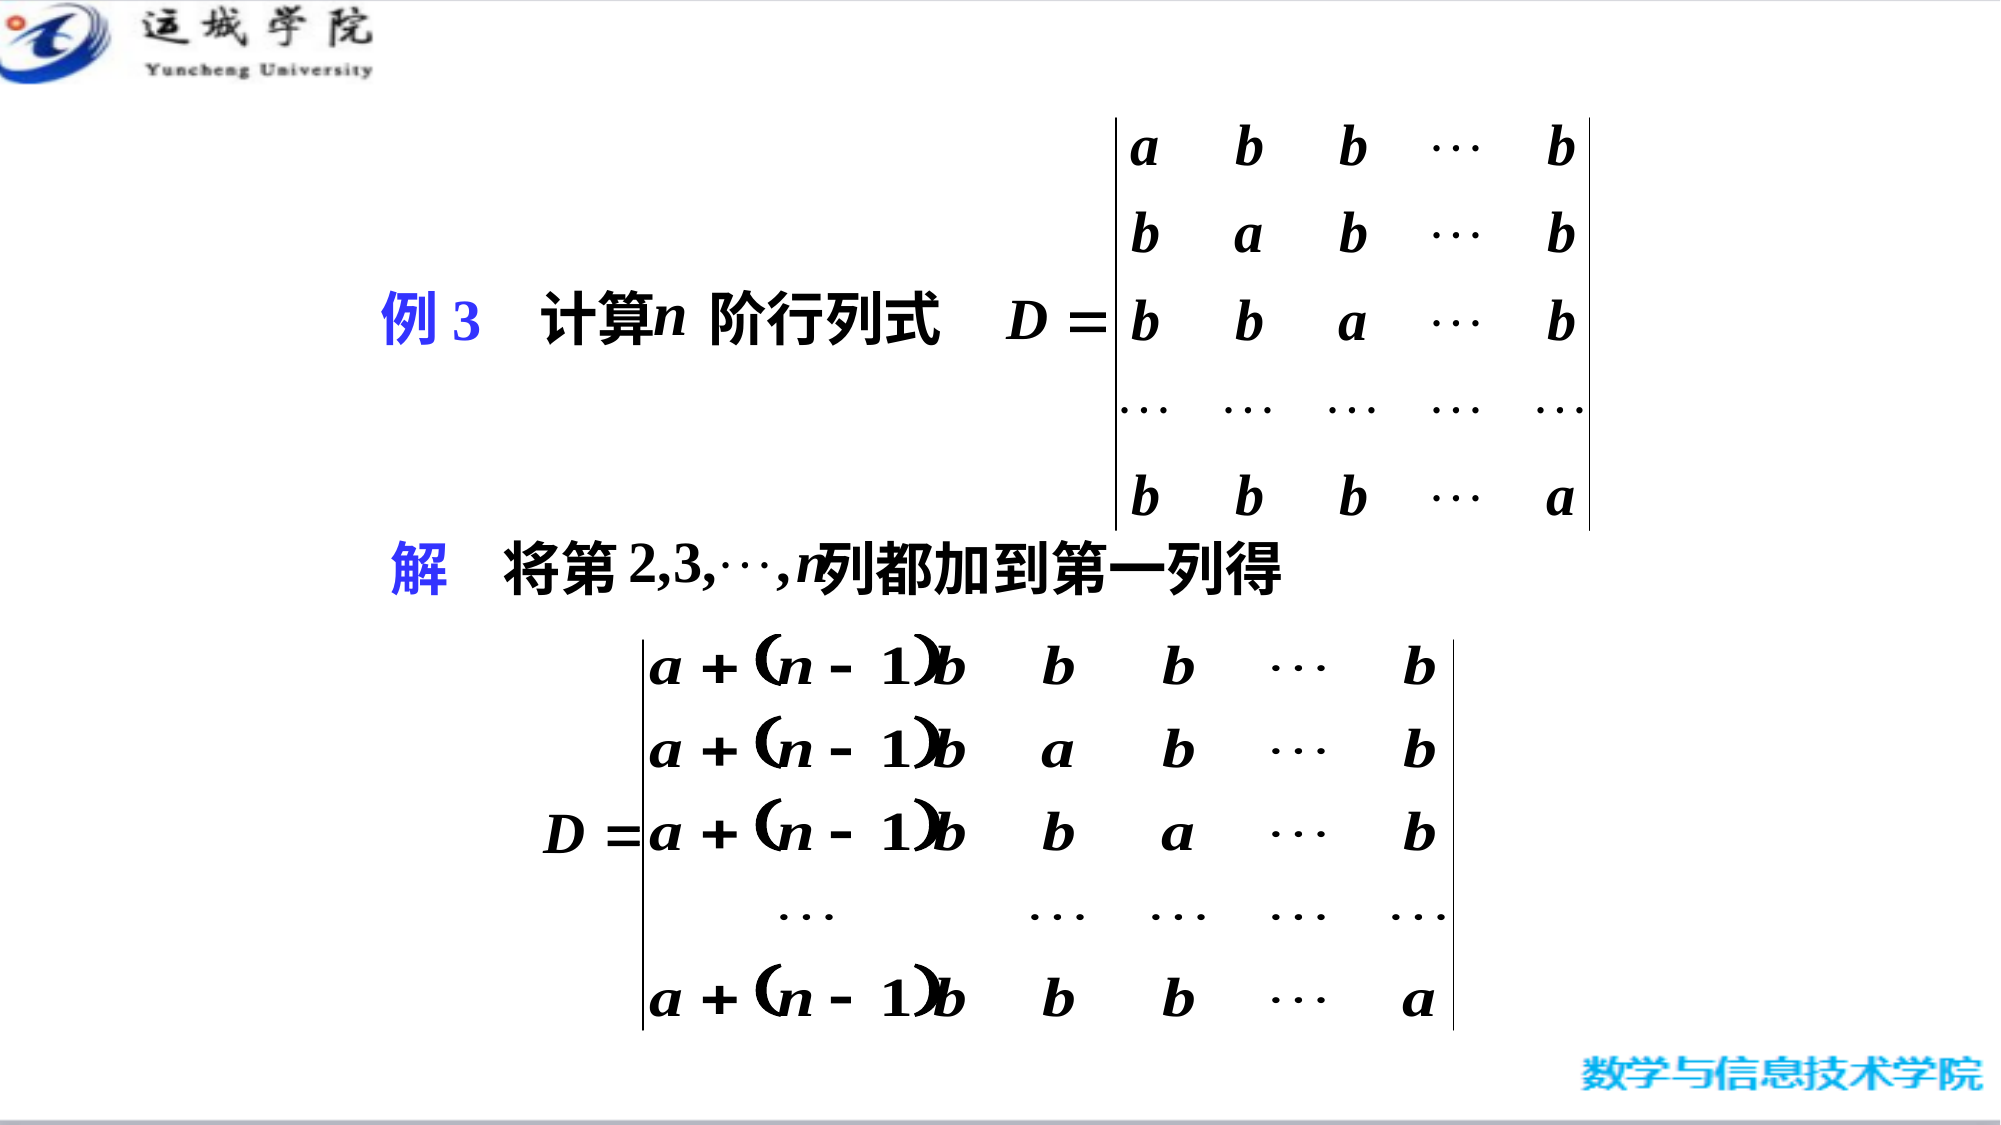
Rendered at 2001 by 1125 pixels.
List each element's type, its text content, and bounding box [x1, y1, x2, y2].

picture [0, 0, 2001, 1125]
text_box 解 [375, 524, 464, 610]
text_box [374, 274, 948, 361]
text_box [487, 524, 1363, 611]
